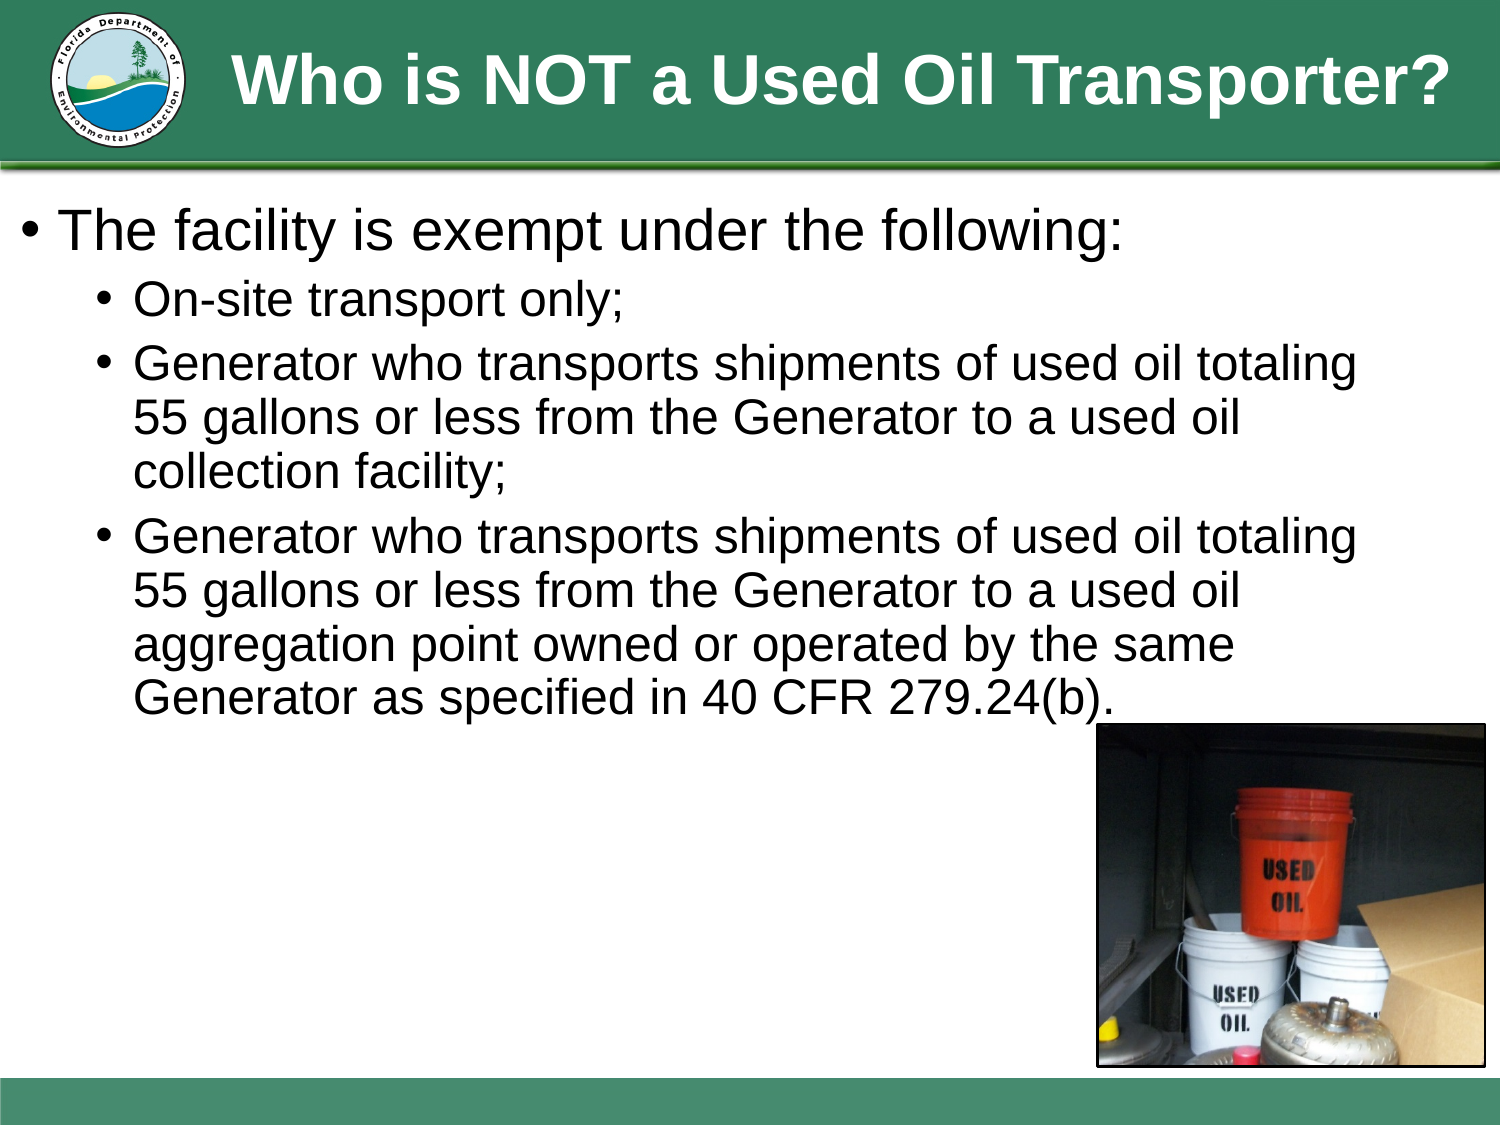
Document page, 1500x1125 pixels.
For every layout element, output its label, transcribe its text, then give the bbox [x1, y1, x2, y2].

picture [0, 0, 1500, 1125]
title Who is NOT a Used Oil Transporter? [179, 0, 1500, 163]
list The facility is exempt under the following: On-site transport only; Generator who transports shipments of used oil totaling 55 gallons or less from the Generator to a used oil collection facility; Generator who transports shipments of used oil totaling 55 gallons or less from the Generator to a used oil aggregation point owned or operated by the same Generator as specified in 40 CFR 279.24(b). [5, 192, 1406, 989]
